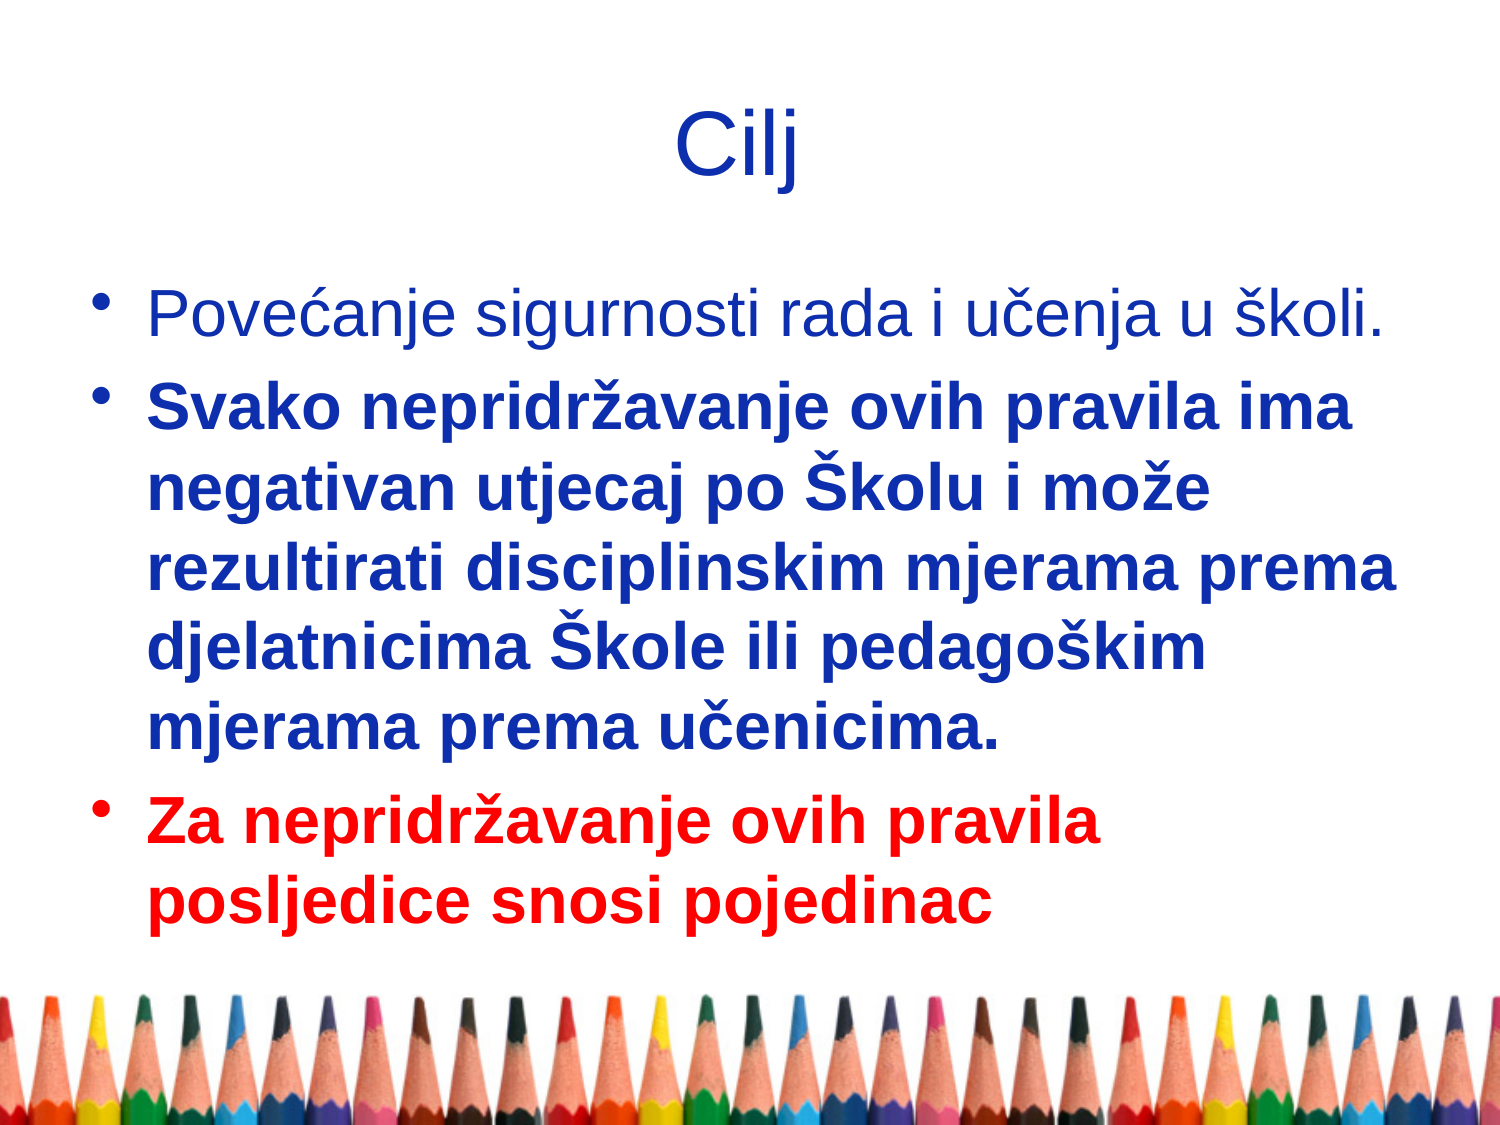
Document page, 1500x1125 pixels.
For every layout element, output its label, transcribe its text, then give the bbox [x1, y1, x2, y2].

picture [0, 0, 1500, 1125]
list Povećanje sigurnosti rada i učenja u školi. Svako nepridržavanje ovih pravila ima negativan utjecaj po Školu i može rezultirati disciplinskim mjerama prema djelatnicima Škole ili pedagoškim mjerama prema učenicima. Za nepridržavanje ovih pravila posljedice snosi pojedinac [75, 262, 1425, 1005]
title Cilj [75, 45, 1425, 233]
